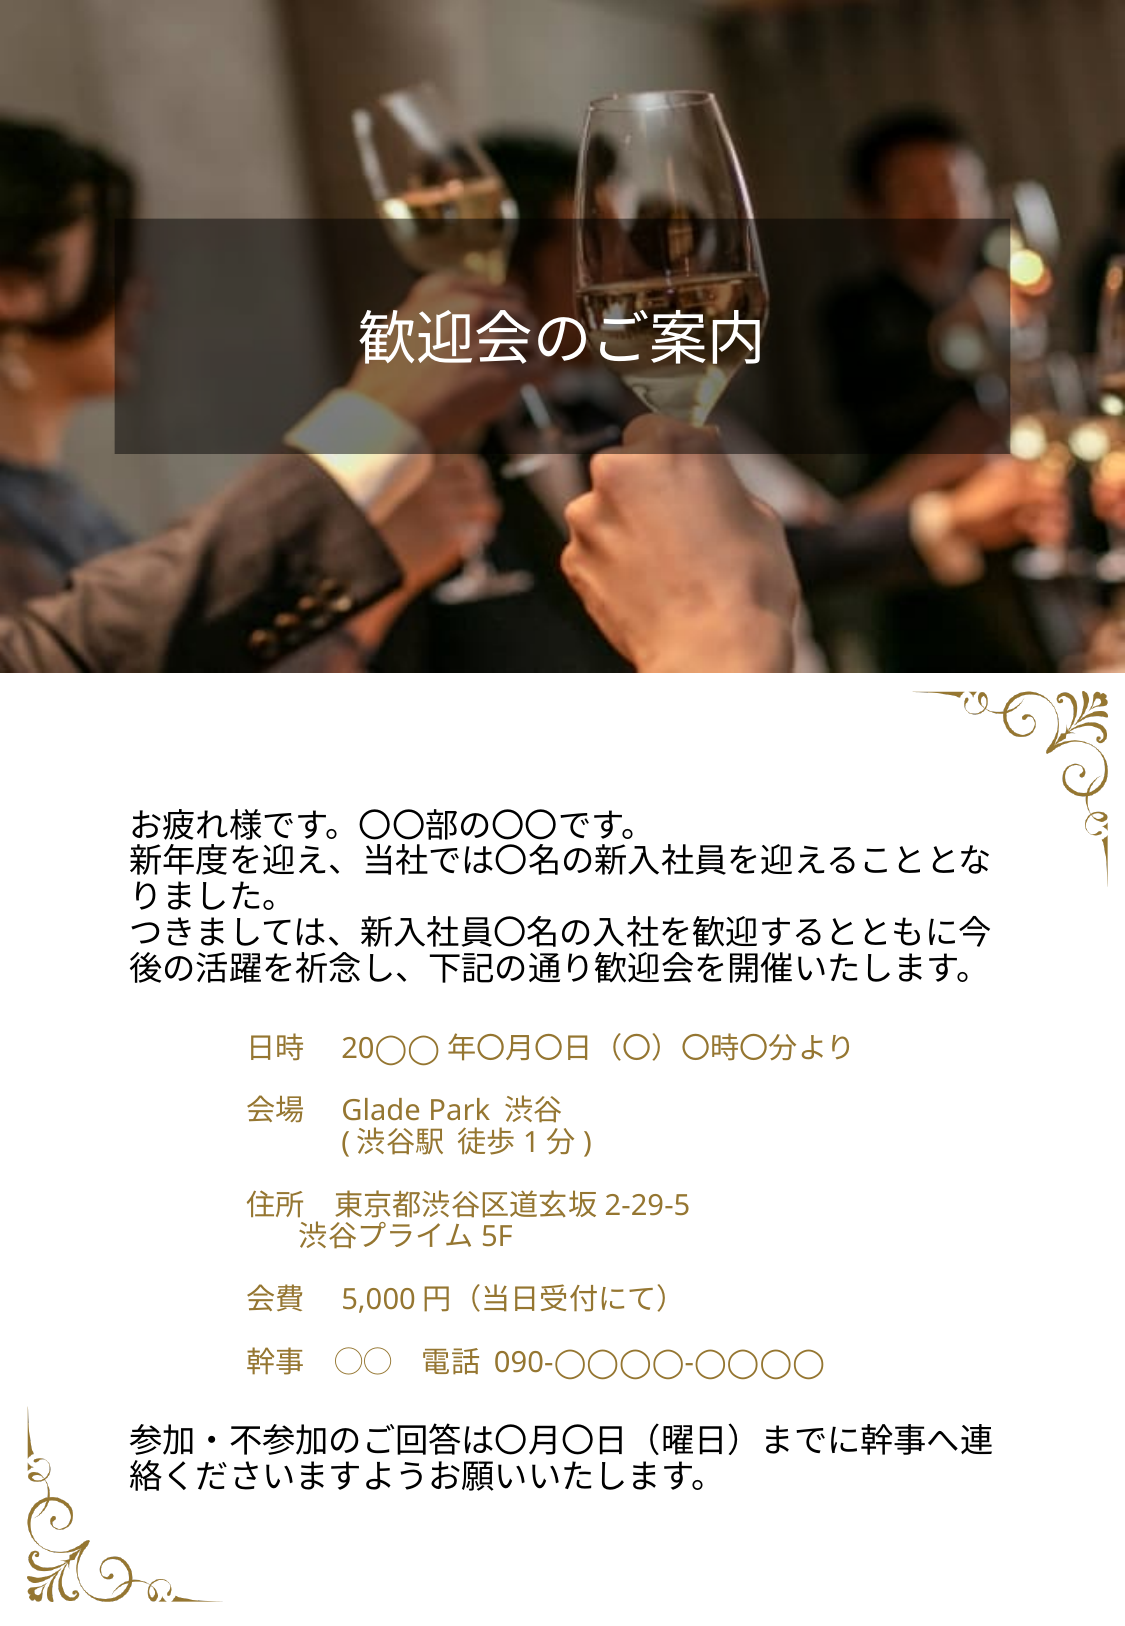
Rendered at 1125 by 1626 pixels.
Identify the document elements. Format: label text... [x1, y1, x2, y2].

picture [0, 0, 1125, 674]
text_box お疲れ様です。〇〇部の〇〇です。 新年度を迎え、当社では〇名の新入社員を迎えることとなりました。 つきましては、新入社員〇名の入社を歓迎するとともに今後の活躍を祈念し、下記の通り歓迎会を開催いたします。 日時 20◯◯年〇月〇日（〇）〇時〇分より 会場 Glade Park 渋谷 (渋谷駅 徒歩1分) 住所 東京都渋谷区道玄坂2-29-5 渋谷プライム5F 会費 5,000円（当日受付にて） 幹事 ◯◯ 電話 090-◯◯◯◯-◯◯◯◯ 参加・不参加のご回答は〇月〇日（曜日）までに幹事へ連絡くださいますようお願いいたします。 [114, 800, 1036, 1474]
picture [26, 1405, 224, 1603]
picture [912, 690, 1109, 888]
